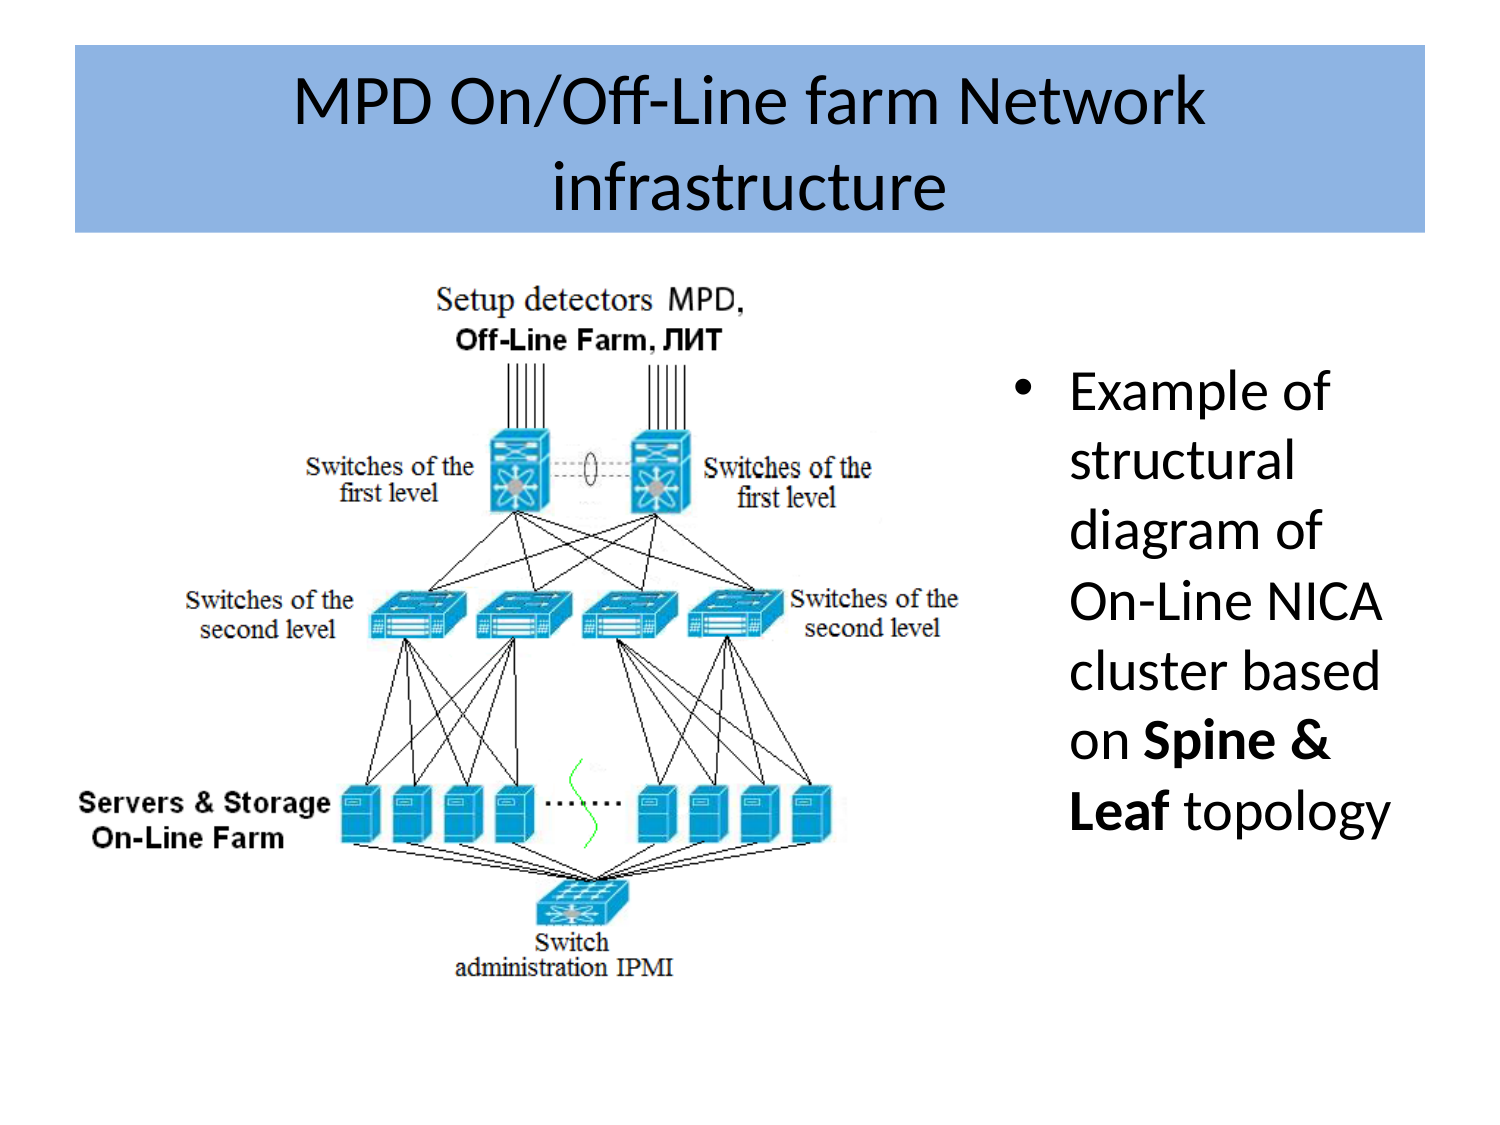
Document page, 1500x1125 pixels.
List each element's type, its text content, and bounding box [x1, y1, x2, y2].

title MPD On/Off-Line farm Network infrastructure [75, 45, 1425, 233]
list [74, 279, 963, 988]
list Example of structural diagram of On-Line NICA cluster based on Spine & Leaf topology [998, 262, 1425, 1005]
